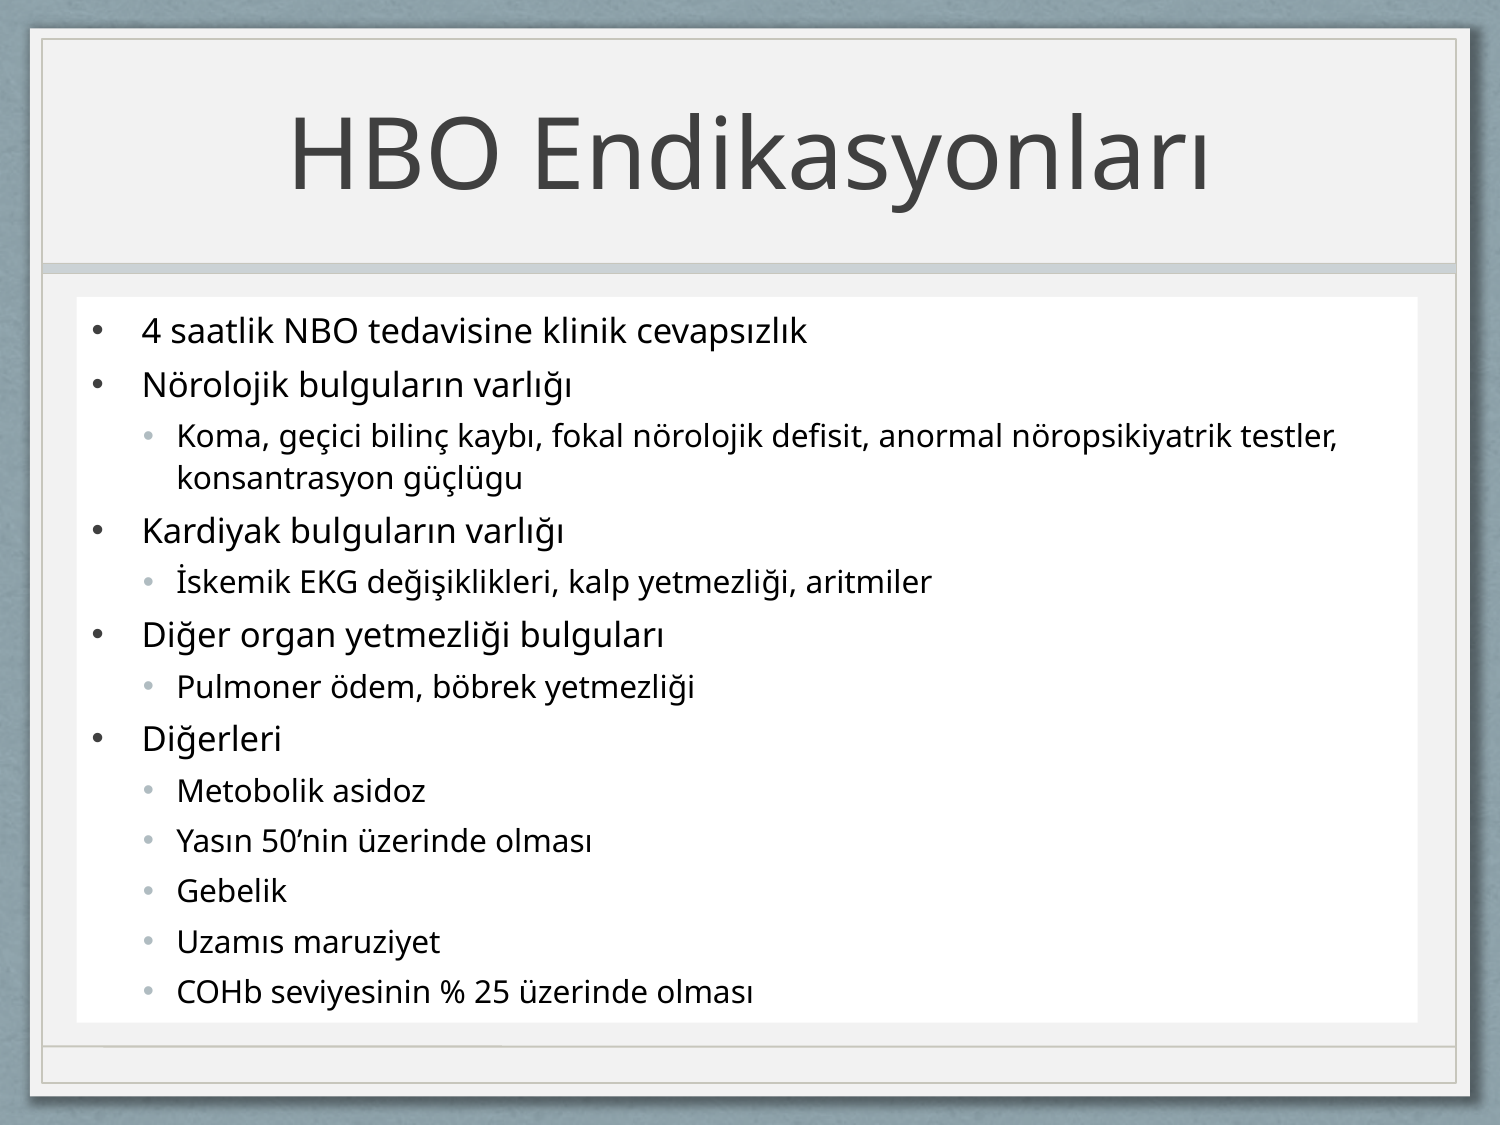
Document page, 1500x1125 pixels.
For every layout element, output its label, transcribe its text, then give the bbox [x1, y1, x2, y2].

title HBO Endikasyonları [147, 40, 1353, 260]
list 4 saatlik NBO tedavisine klinik cevapsızlık Nörolojik bulguların varlığı Koma, geçici bilinç kaybı, fokal nörolojik defisit, anormal nöropsikiyatrik testler, konsantrasyon güçlügu Kardiyak bulguların varlığı İskemik EKG değişiklikleri, kalp yetmezliği, aritmiler Diğer organ yetmezliği bulguları Pulmoner ödem, böbrek yetmezliği Diğerleri Metobolik asidoz Yasın 50’nin üzerinde olması Gebelik Uzamıs maruziyet COHb seviyesinin % 25 üzerinde olması [76, 296, 1418, 1023]
